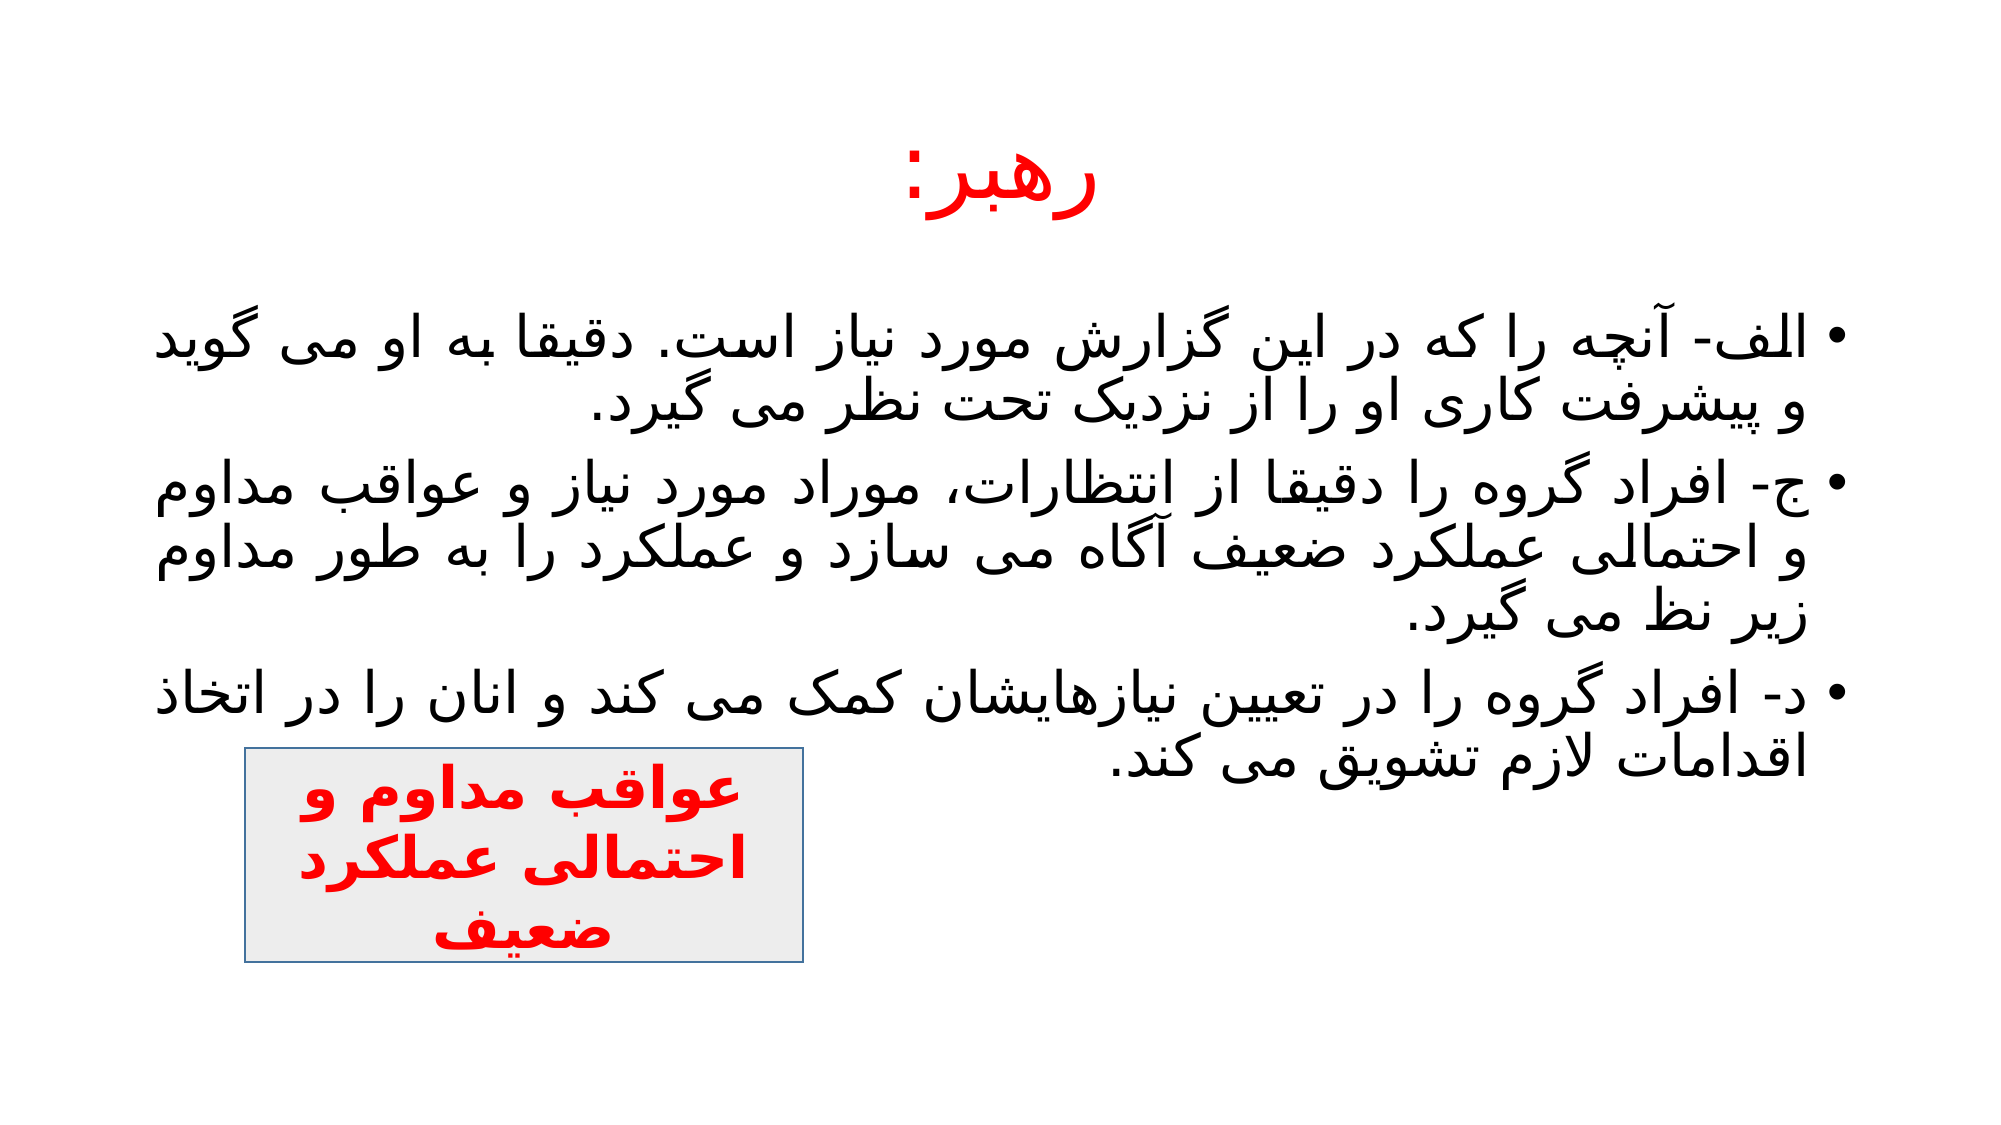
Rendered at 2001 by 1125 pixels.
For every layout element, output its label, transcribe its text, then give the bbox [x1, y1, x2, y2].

list الف- آنچه را که در این گزارش مورد نیاز است. دقیقا به او می گوید و پیشرفت کاری او را از نزدیک تحت نظر می گیرد. ج- افراد گروه را دقیقا از انتظارات، موراد مورد نیاز و عواقب مداوم و احتمالی عملکرد ضعیف آگاه می سازد و عملکرد را به طور مداوم زیر نظ می گیرد. د- افراد گروه را در تعیین نیازهایشان کمک می کند و انان را در اتخاذ اقدامات لازم تشویق می کند. [137, 299, 1863, 1014]
title رهبر: [137, 59, 1863, 278]
text_box عواقب مداوم و احتمالی عملکرد ضعیف [244, 747, 804, 963]
